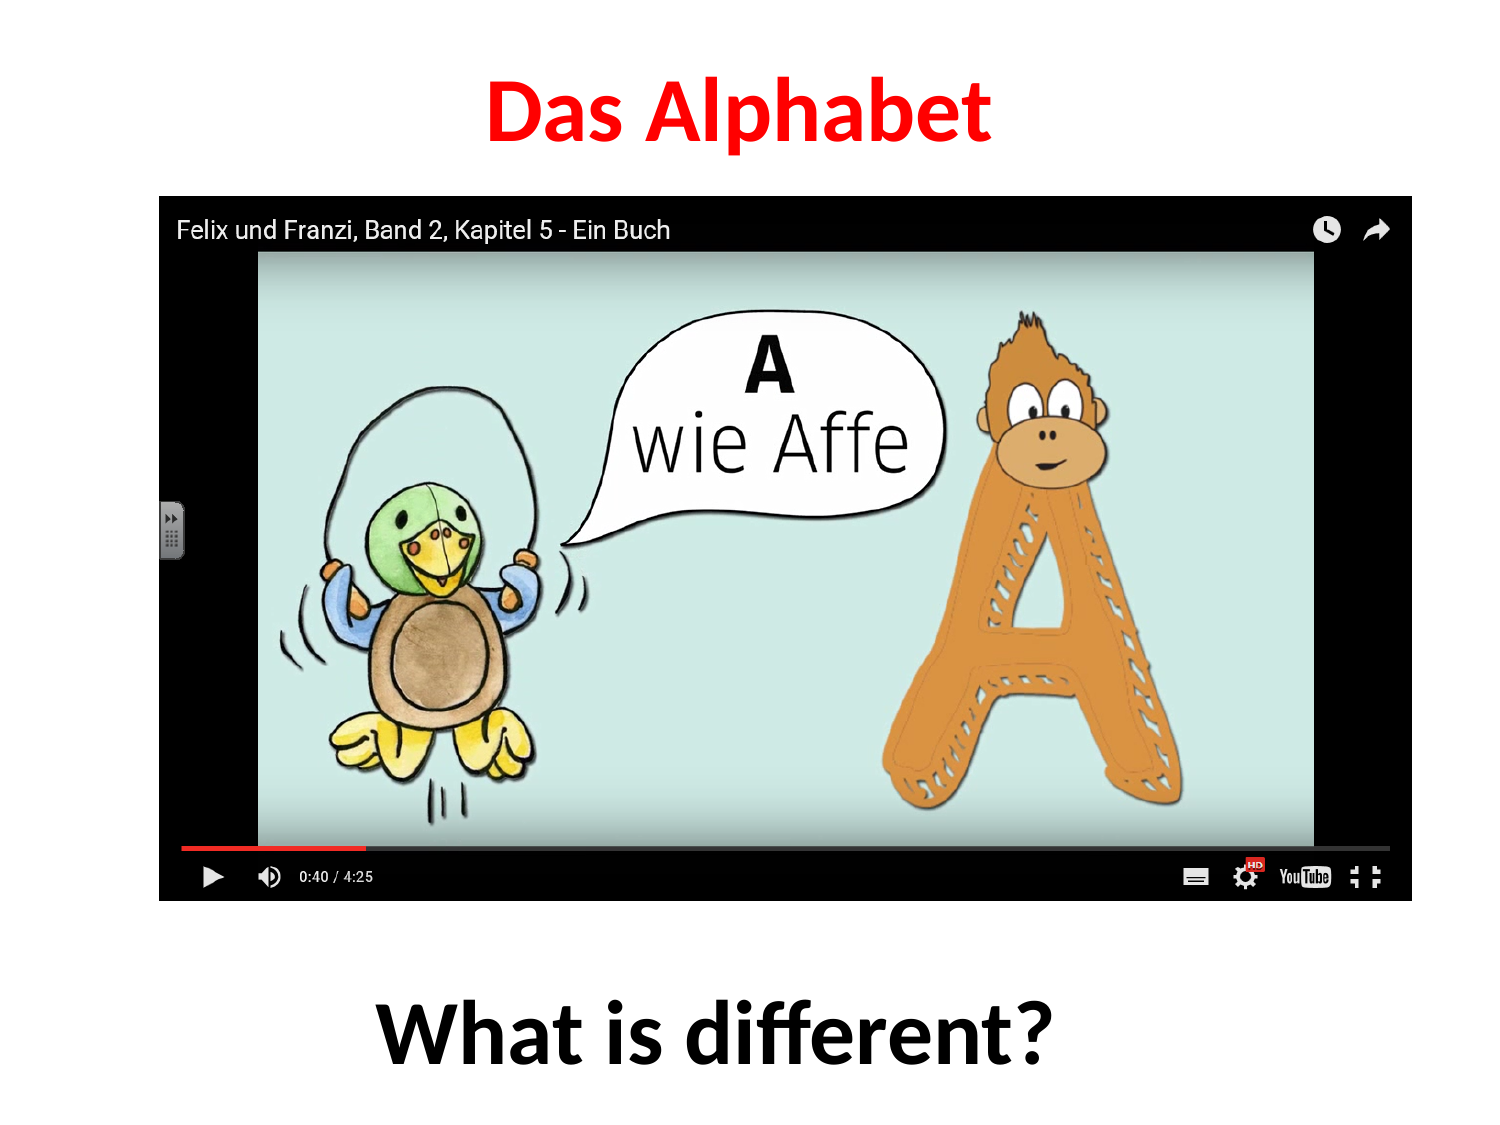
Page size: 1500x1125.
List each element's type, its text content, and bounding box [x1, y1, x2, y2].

text_box What is different? [41, 933, 1392, 1122]
picture [159, 196, 1413, 901]
title Das Alphabet [64, 10, 1415, 199]
